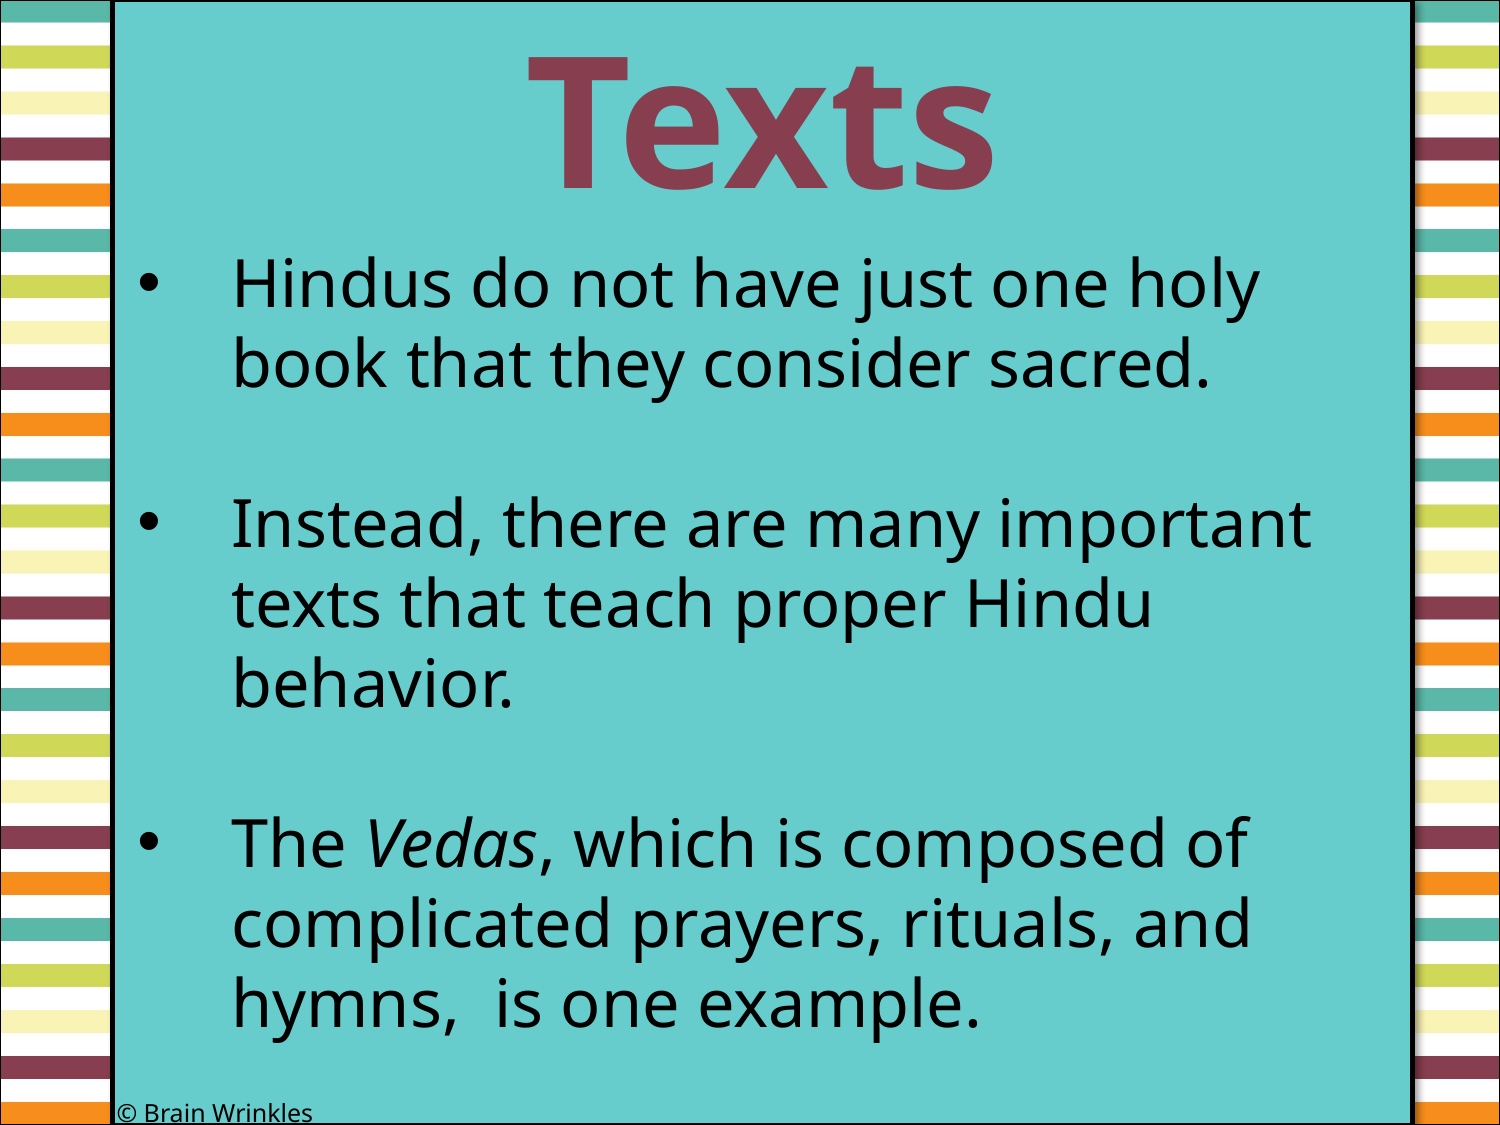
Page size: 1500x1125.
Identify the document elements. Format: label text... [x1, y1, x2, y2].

text_box Texts [513, 0, 1012, 232]
text_box [0, 0, 111, 1125]
text_box [1420, 0, 1500, 1125]
text_box © Brain Wrinkles [101, 1090, 538, 1125]
text_box [111, 0, 1413, 1125]
text_box Hindus do not have just one holy book that they consider sacred. Instead, there are many important texts that teach proper Hindu behavior. The Vedas, which is composed of complicated prayers, rituals, and hymns, is one example. [122, 233, 1402, 1118]
